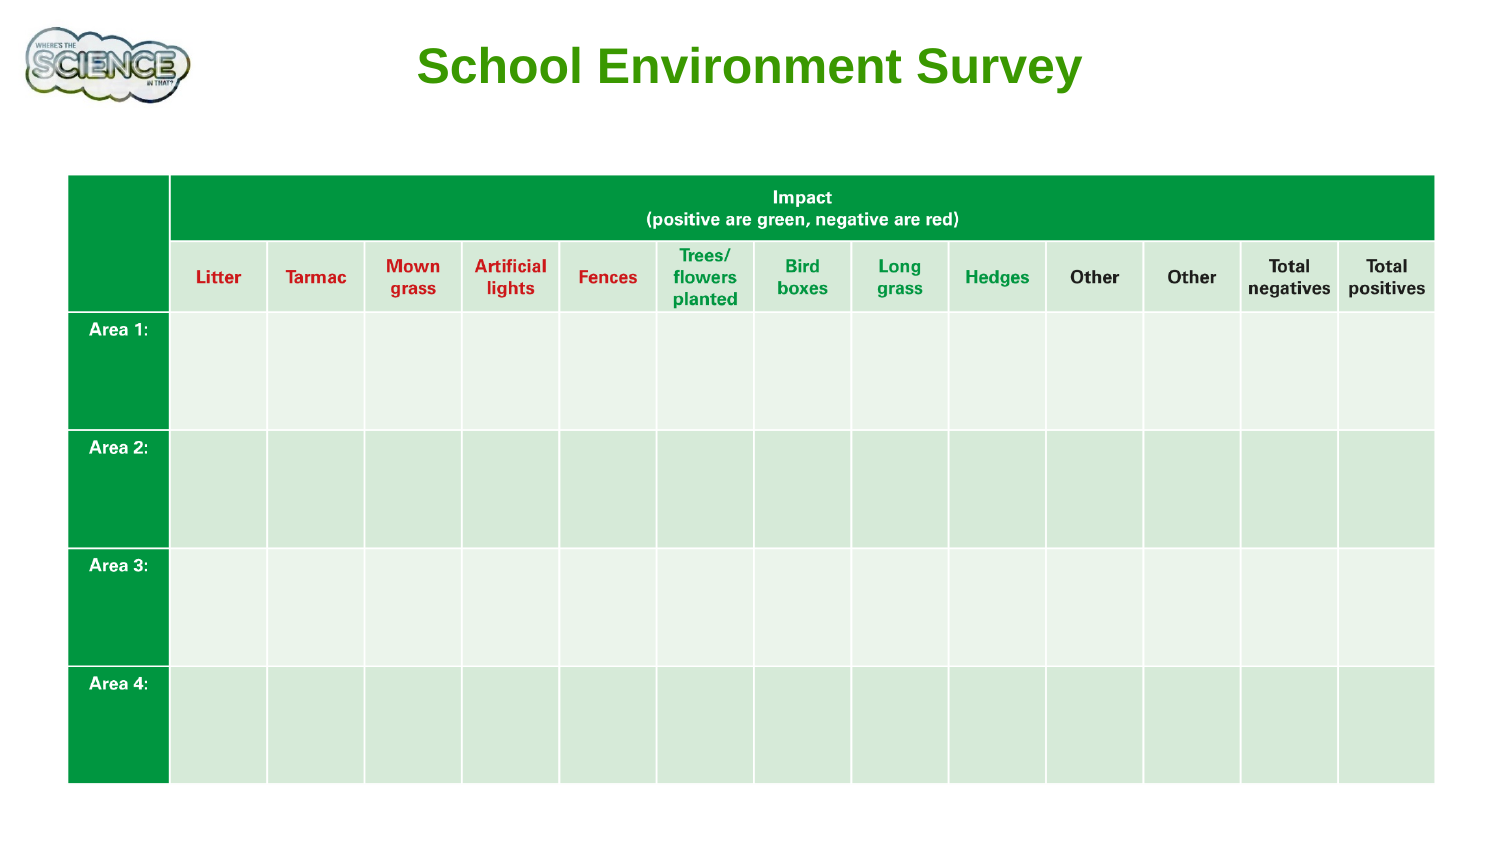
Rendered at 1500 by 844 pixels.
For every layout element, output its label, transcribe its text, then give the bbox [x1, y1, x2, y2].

title School Environment Survey [287, 34, 1213, 93]
picture [64, 171, 1435, 785]
picture [18, 9, 196, 110]
